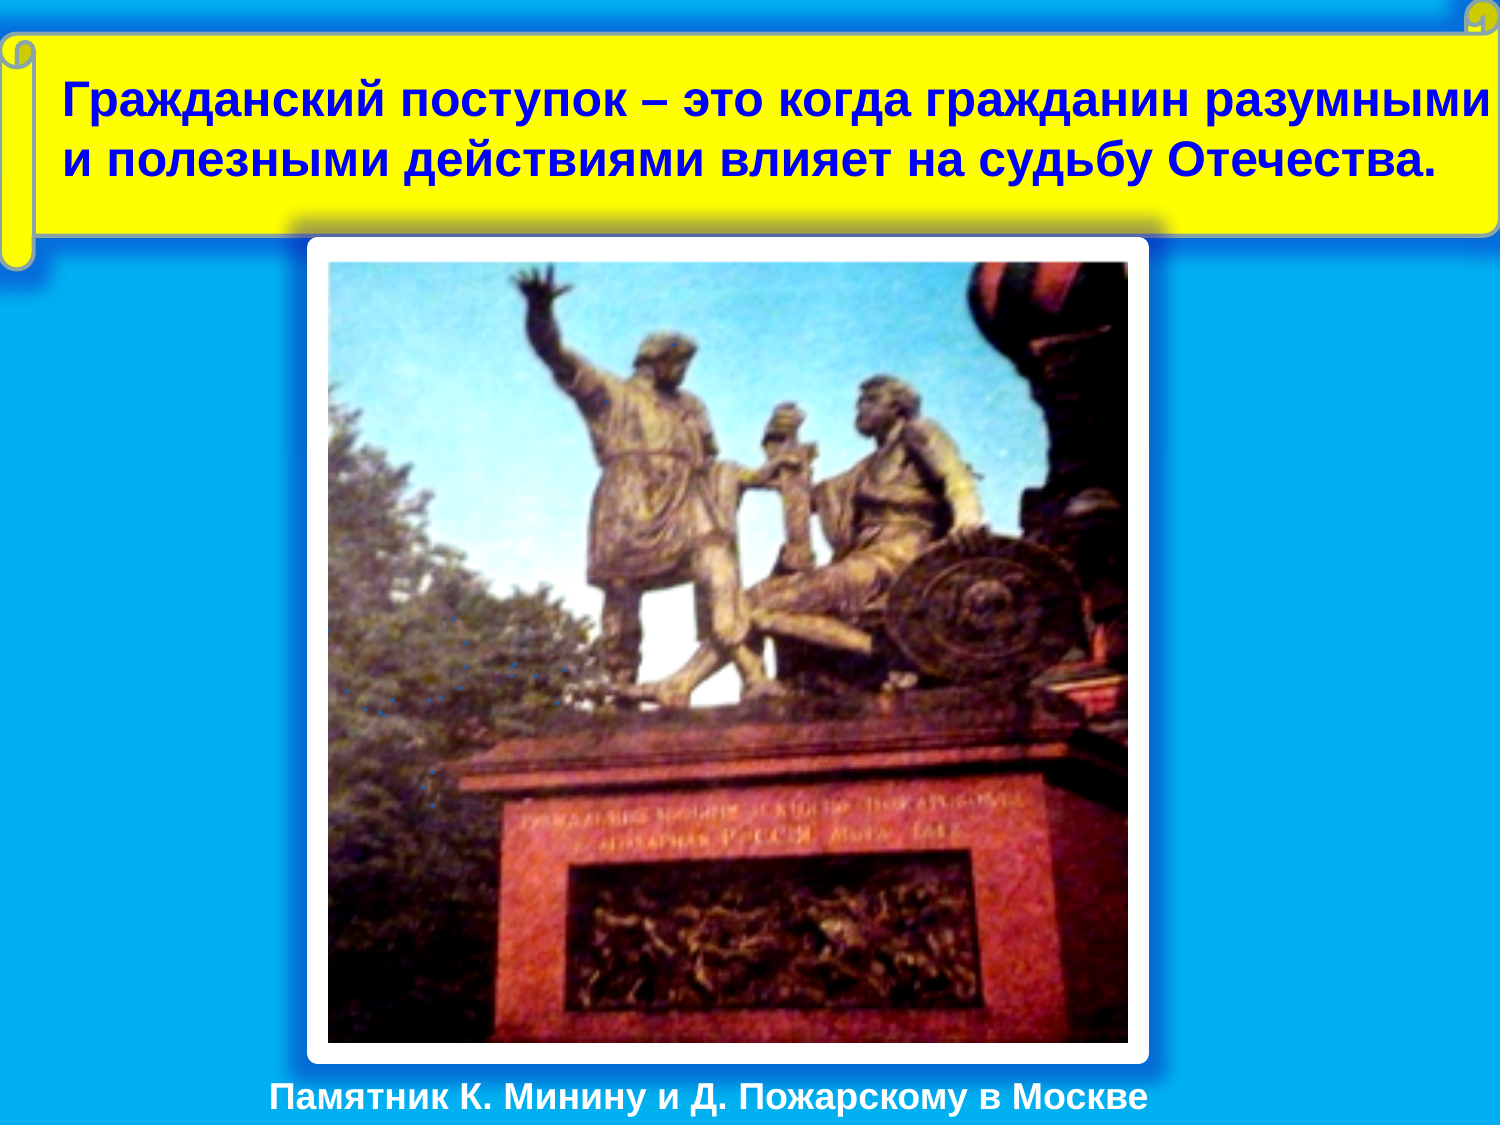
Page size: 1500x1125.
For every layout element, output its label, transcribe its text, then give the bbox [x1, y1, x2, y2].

text_box Памятник К. Минину и Д. Пожарскому в Москве [175, 1064, 1243, 1125]
text_box [0, 0, 1500, 272]
text_box Гражданский поступок – это когда гражданин разумными и полезными действиями влияет на судьбу Отечества. [46, 59, 1500, 195]
picture [327, 257, 1129, 1044]
